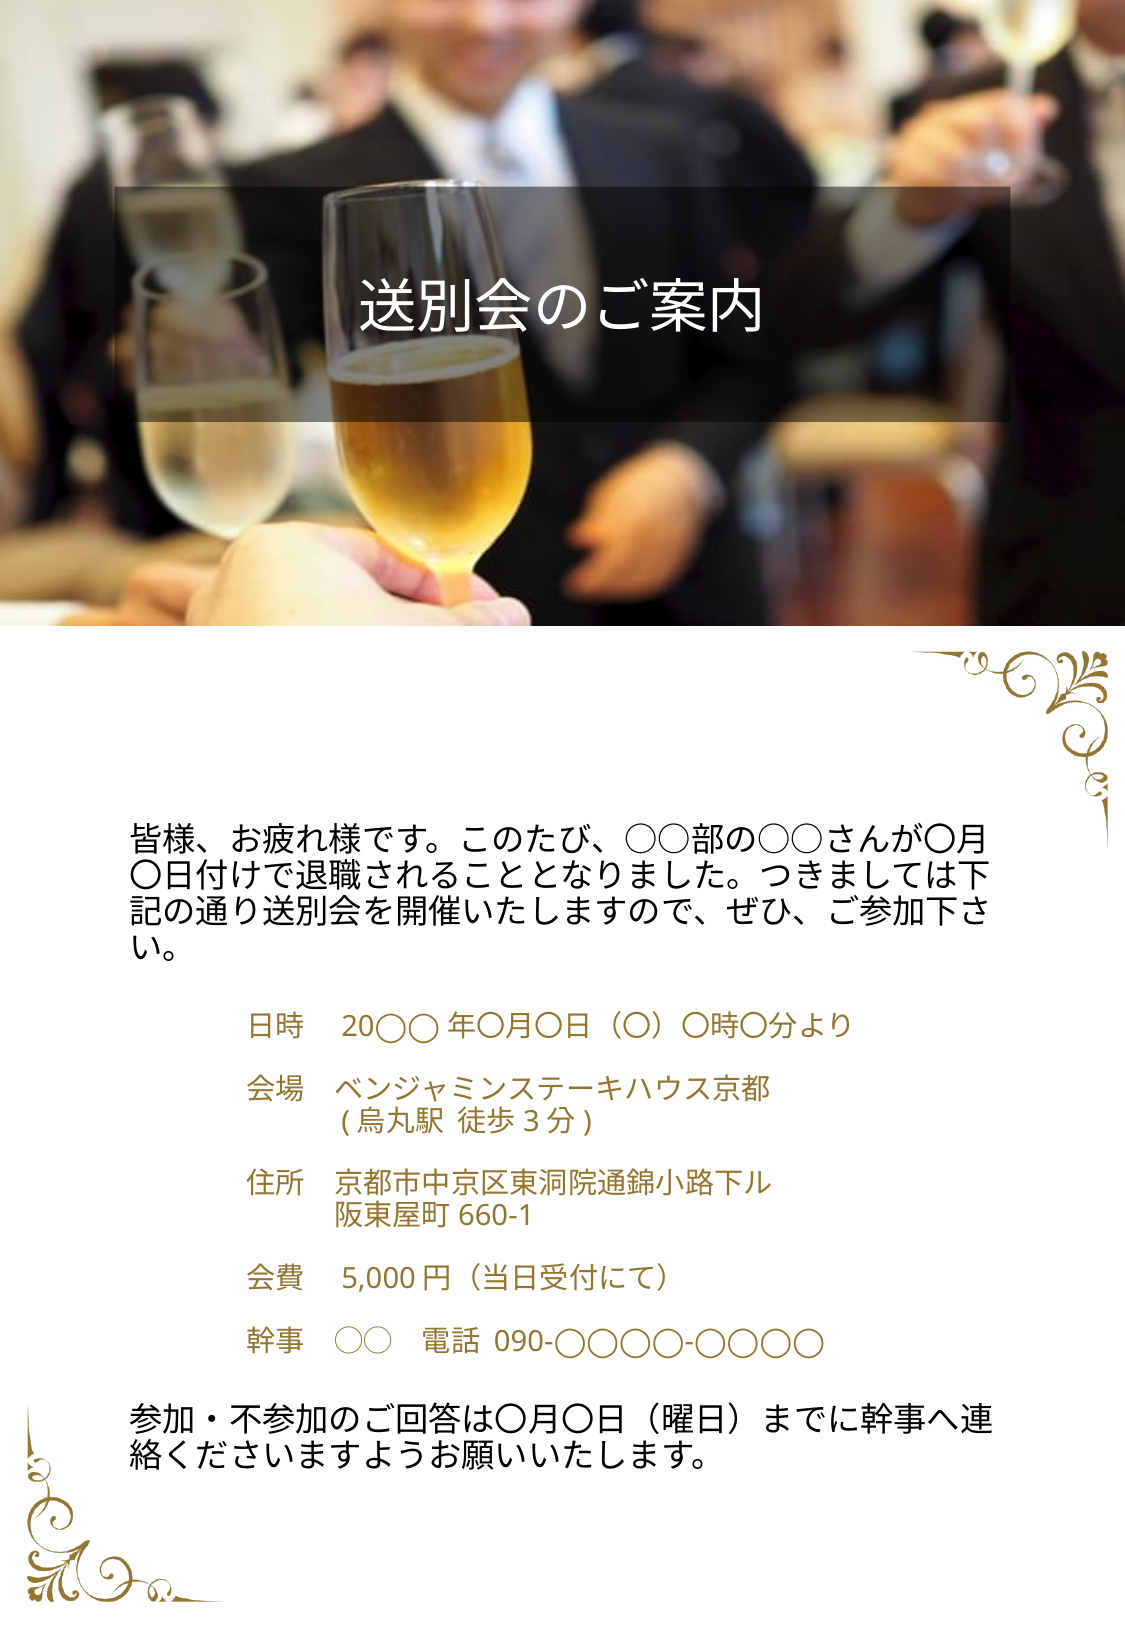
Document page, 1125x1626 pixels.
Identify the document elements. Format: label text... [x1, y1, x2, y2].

text_box 皆様、お疲れ様です。このたび、○○部の○○さんが〇月〇日付けで退職されることとなりました。つきましては下記の通り送別会を開催いたしますので、ぜひ、ご参加下さい。 日時 20◯◯年〇月〇日（〇）〇時〇分より 会場 ベンジャミンステーキハウス京都 (烏丸駅 徒歩3分) 住所 京都市中京区東洞院通錦小路下ル 阪東屋町660-1 会費 5,000円（当日受付にて） 幹事 ◯◯ 電話 090-◯◯◯◯-◯◯◯◯ 参加・不参加のご回答は〇月〇日（曜日）までに幹事へ連絡くださいますようお願いいたします。 [114, 815, 1036, 1436]
picture [26, 1405, 224, 1603]
picture [0, 0, 1125, 626]
picture [912, 651, 1109, 848]
